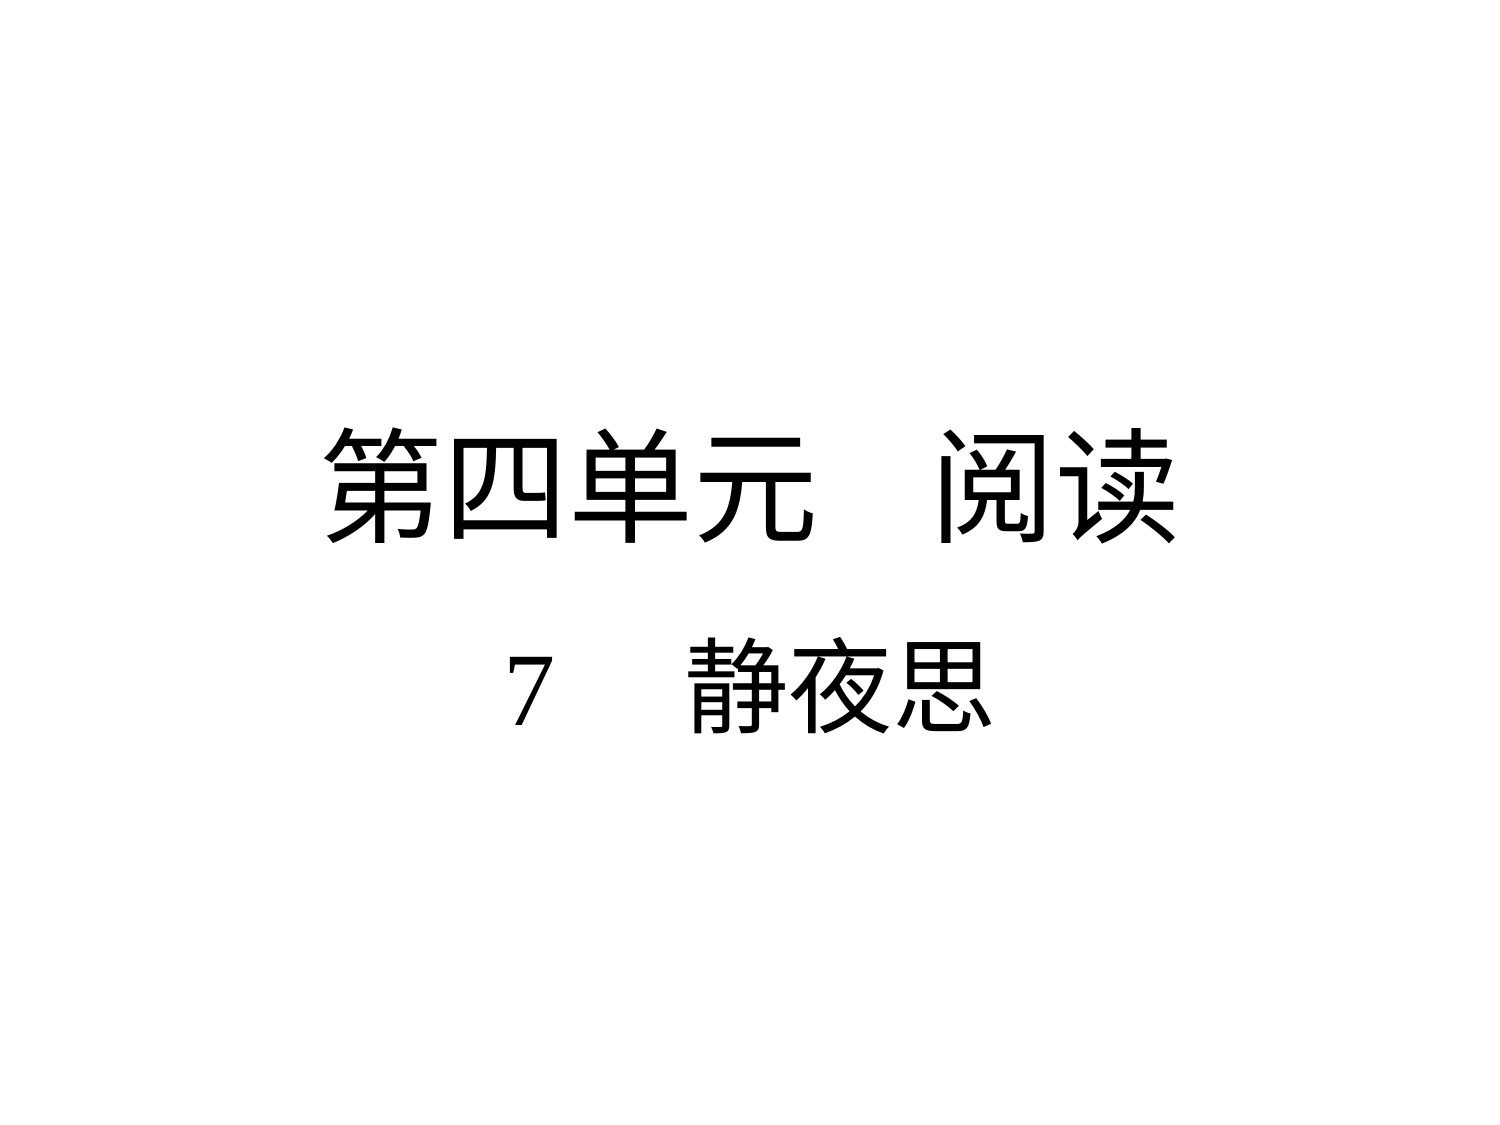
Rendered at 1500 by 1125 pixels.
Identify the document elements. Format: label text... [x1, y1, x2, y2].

text_box 第四单元 阅读 7 静夜思 [8, 326, 1492, 754]
